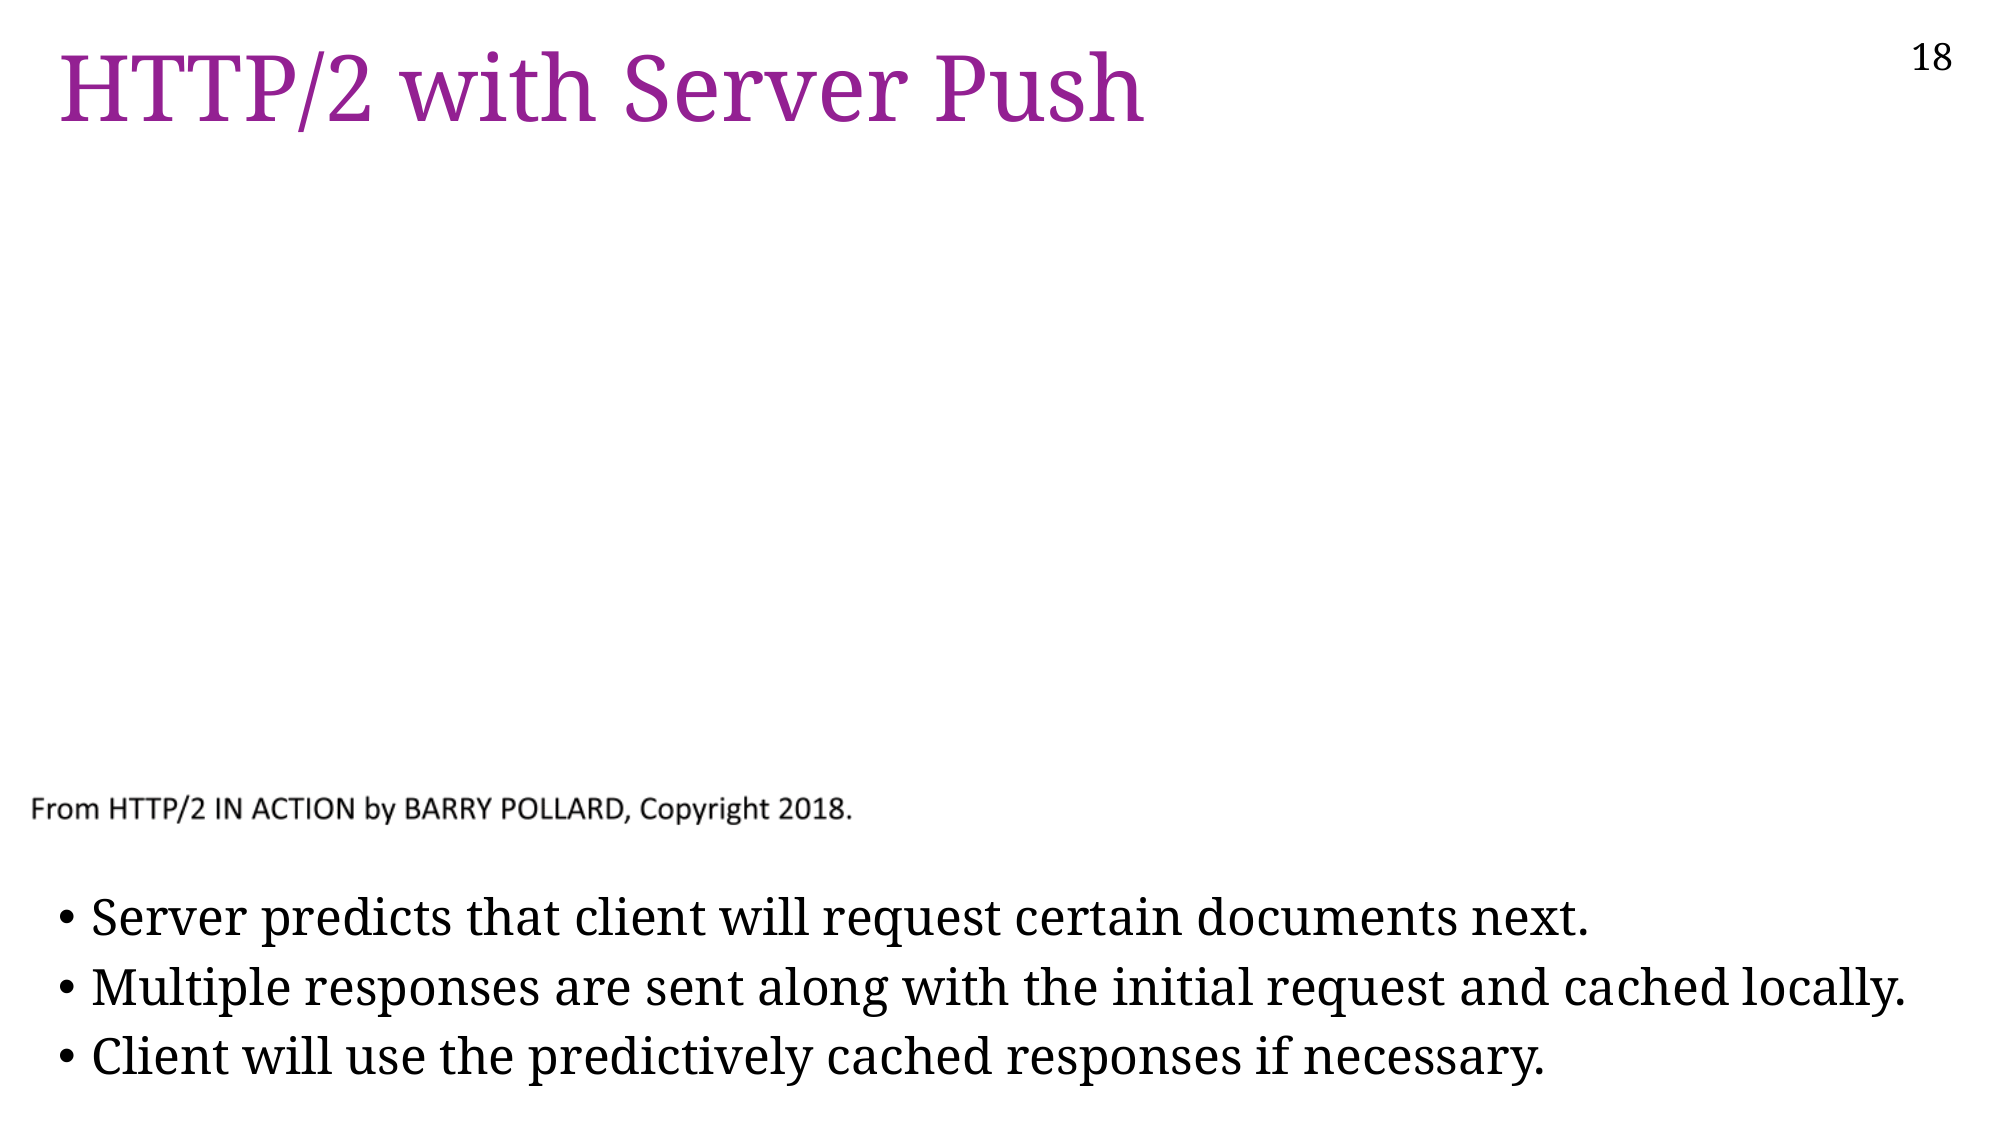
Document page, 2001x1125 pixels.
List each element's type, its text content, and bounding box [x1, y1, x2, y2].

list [7, 157, 2000, 841]
list Server predicts that client will request certain documents next. Multiple responses are sent along with the initial request and cached locally. Client will use the predictively cached responses if necessary. [43, 884, 1953, 1101]
title HTTP/2 with Server Push [43, 25, 1953, 157]
